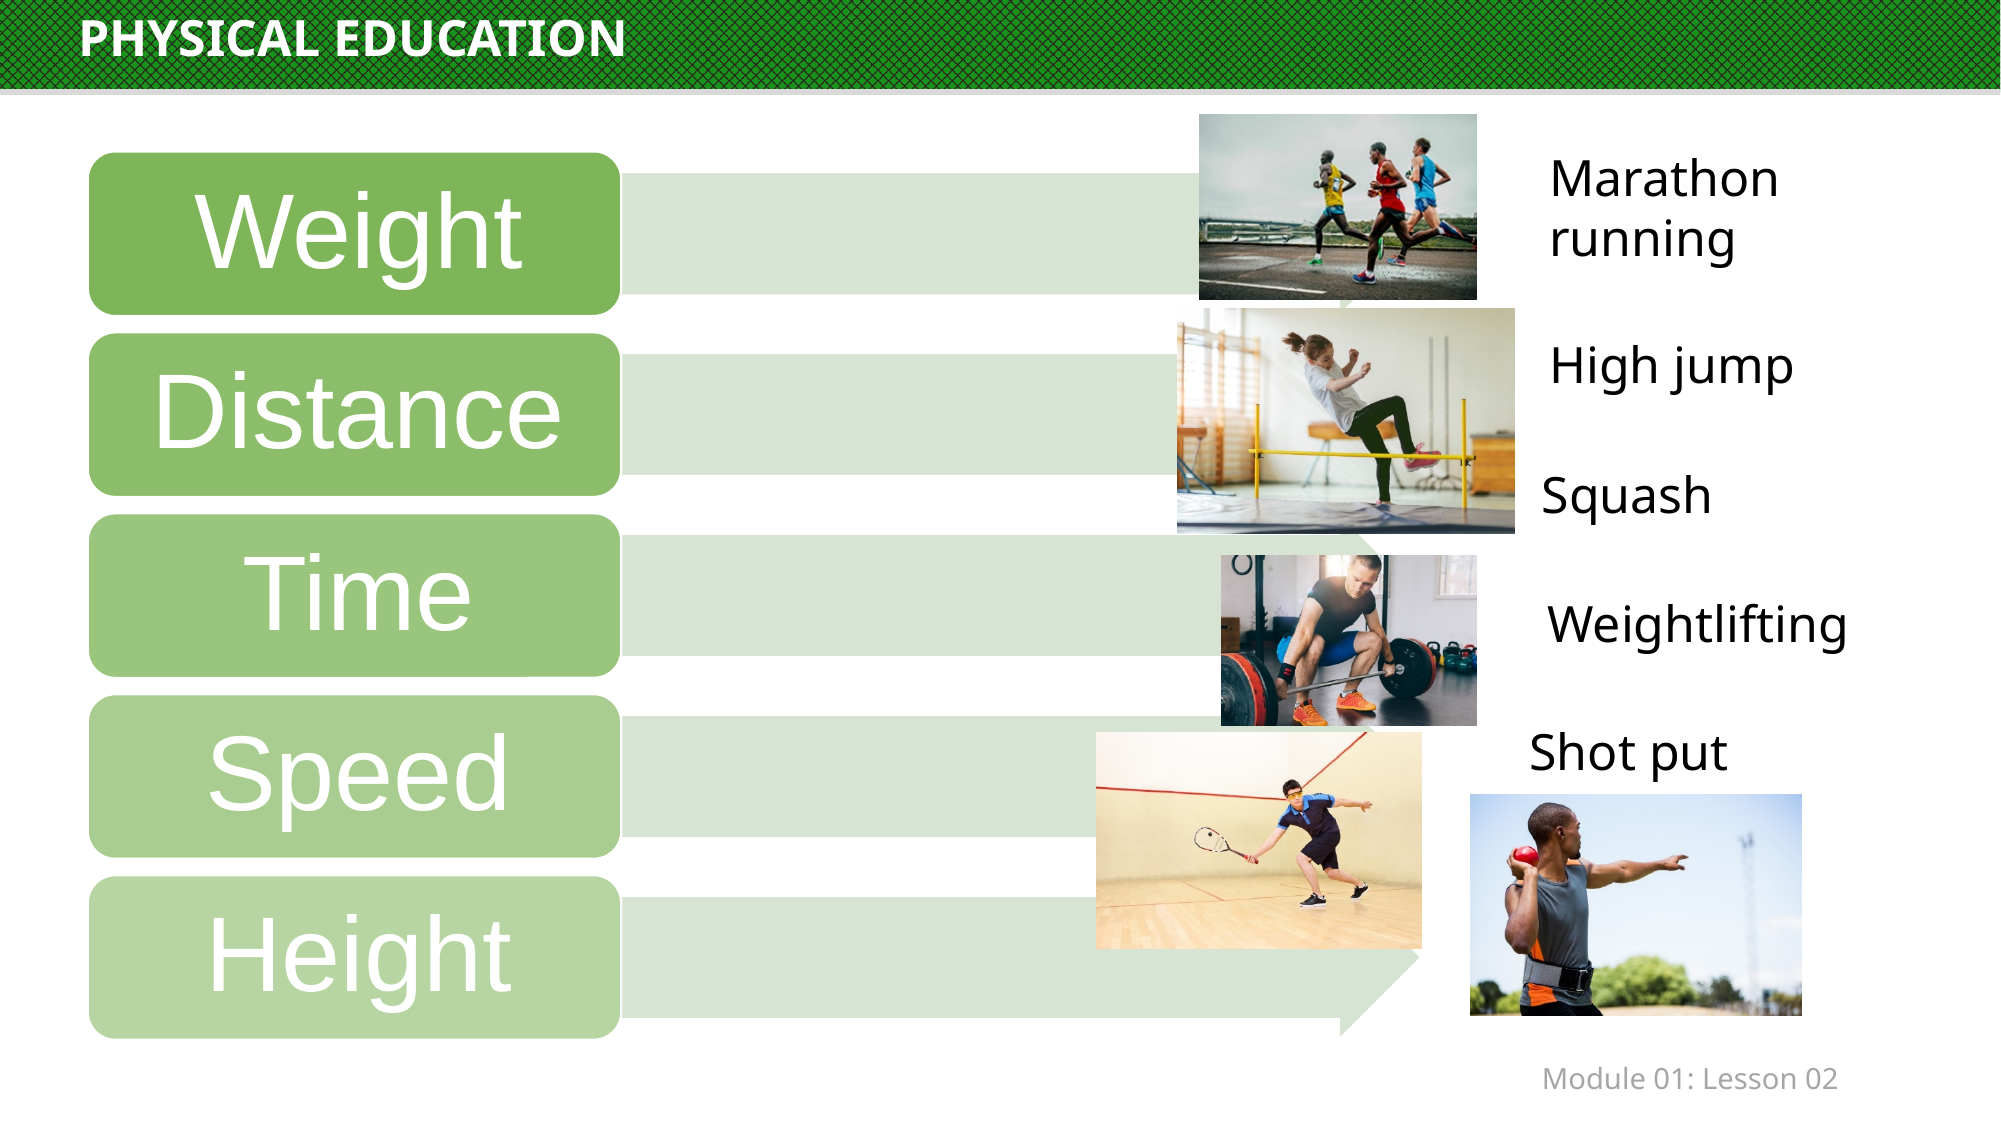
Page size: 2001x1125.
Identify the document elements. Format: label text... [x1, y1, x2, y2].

picture [1177, 308, 1515, 534]
text_box Marathon running [1534, 138, 1987, 274]
picture [0, 0, 2001, 89]
picture [1199, 114, 1477, 300]
text_box Shot put [1514, 712, 1967, 788]
list PHYSICAL EDUCATION [63, 5, 968, 91]
picture [1470, 794, 1802, 1016]
text_box Squash [1527, 456, 1980, 531]
text_box Weightlifting [1532, 585, 1985, 661]
picture [1096, 732, 1422, 949]
picture [1221, 555, 1477, 726]
list Module 01: Lesson 02 [1527, 1056, 1868, 1104]
text_box High jump [1534, 326, 1987, 402]
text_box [87, 151, 1422, 1040]
